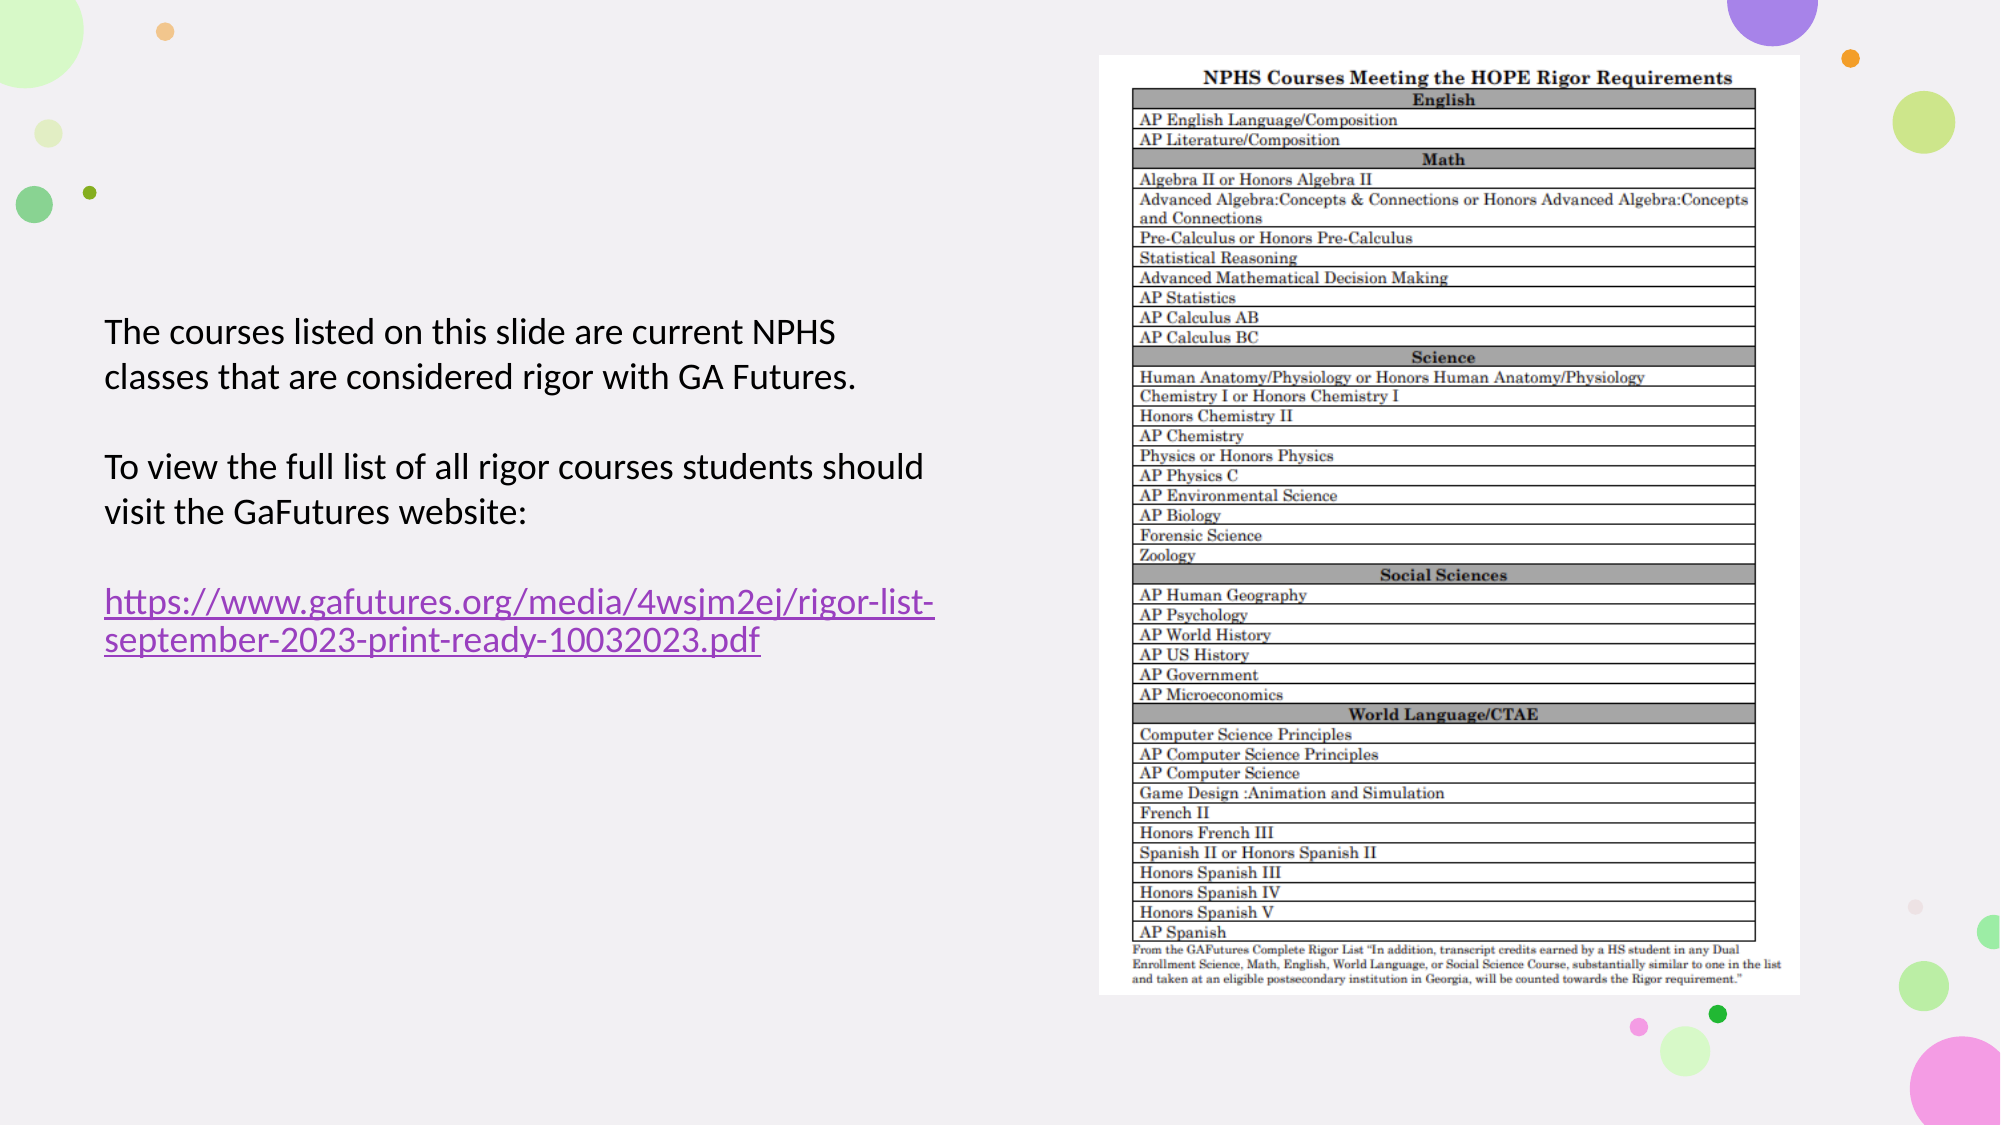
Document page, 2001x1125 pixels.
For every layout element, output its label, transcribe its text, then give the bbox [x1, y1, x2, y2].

text_box The courses listed on this slide are current NPHS classes that are considered rigor with GA Futures. To view the full list of all rigor courses students should visit the GaFutures website: https://www.gafutures.org/media/4wsjm2ej/rigor-list-september-2023-print-ready-10032023.pdf [89, 299, 951, 675]
picture [1099, 55, 1800, 995]
